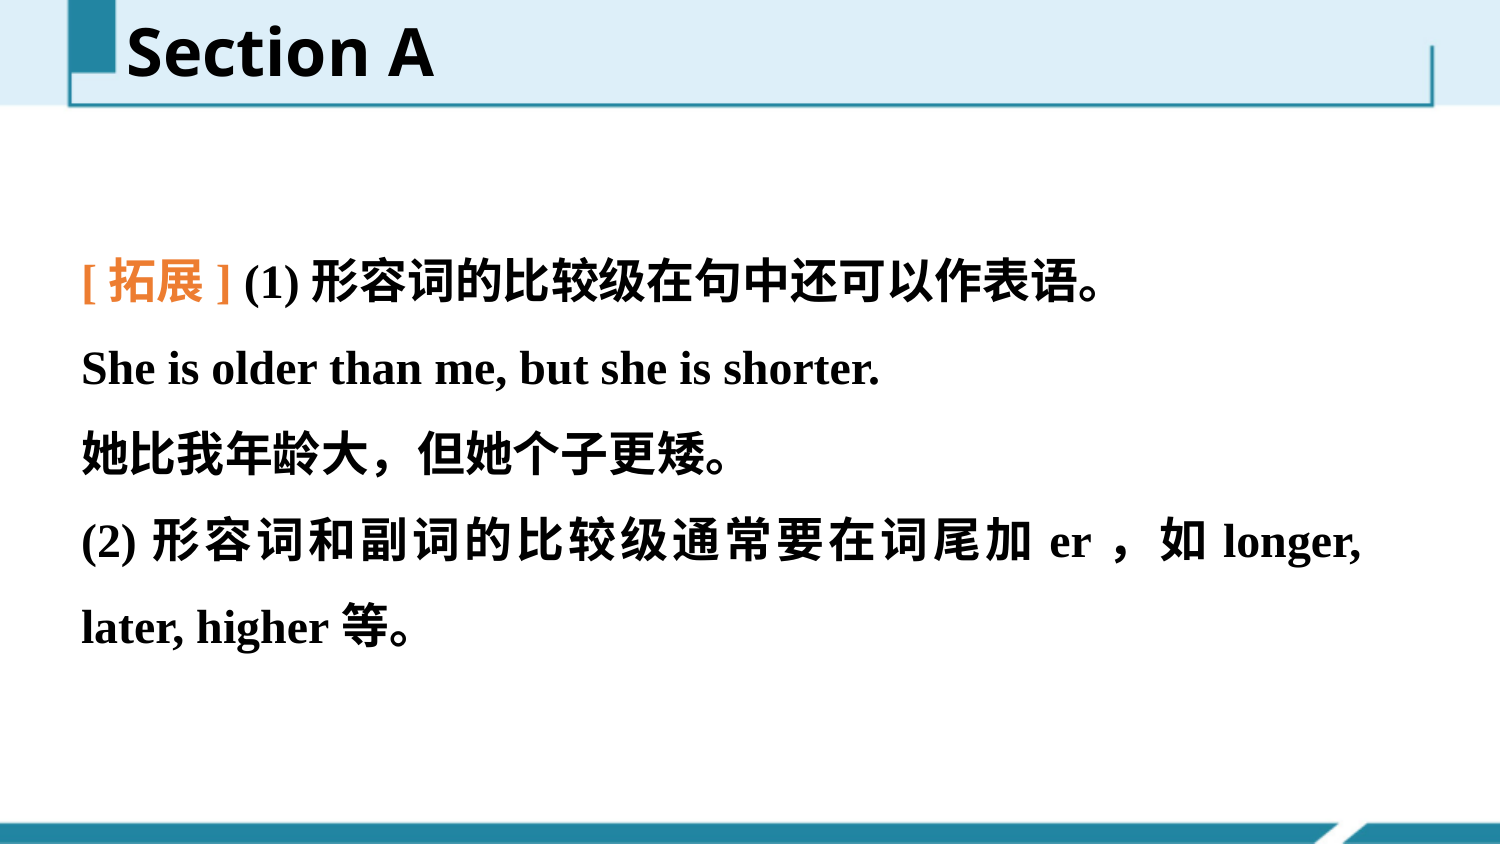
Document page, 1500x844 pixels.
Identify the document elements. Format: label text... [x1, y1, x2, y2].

picture [0, 0, 1500, 844]
text_box [拓展] (1)形容词的比较级在句中还可以作表语。 She is older than me, but she is shorter. 她比我年龄大，但她个子更矮。 (2)形容词和副词的比较级通常要在词尾加­er，如longer, later, higher等。 [69, 216, 1373, 659]
text_box Section A [115, 4, 446, 96]
